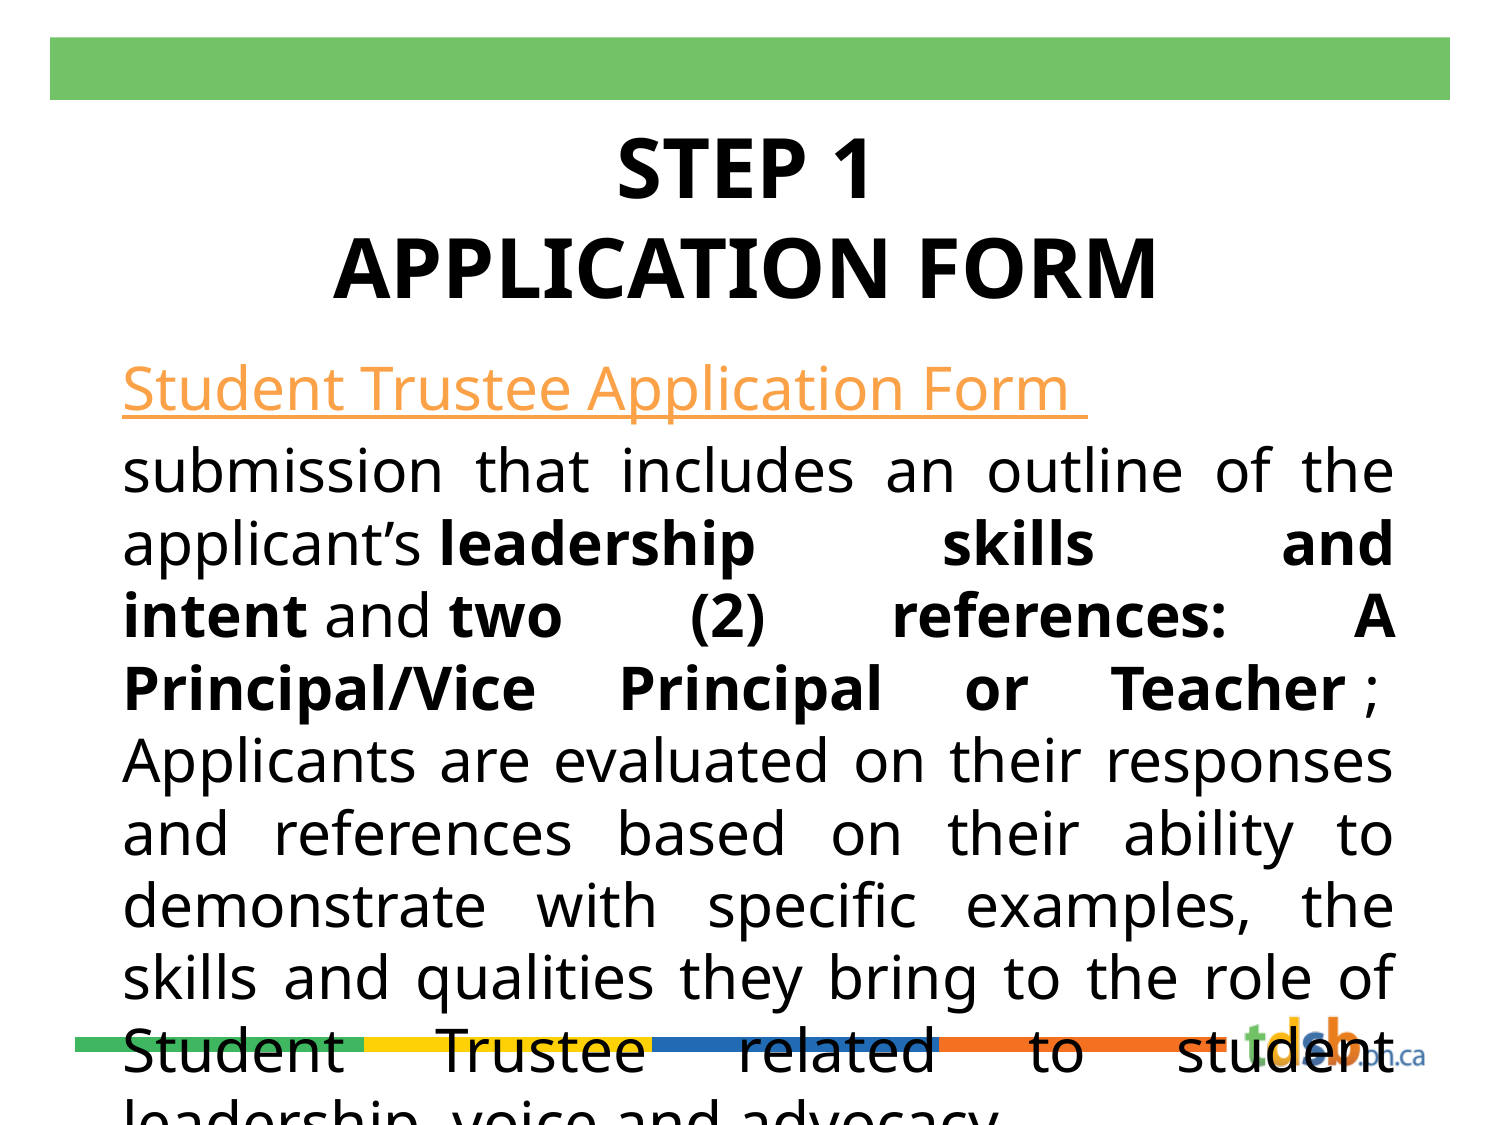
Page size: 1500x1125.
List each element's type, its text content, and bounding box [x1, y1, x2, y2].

title STEP 1 APPLICATION FORM [69, 113, 1425, 317]
list Student Trustee Application Form submission that includes an outline of the applicant’s leadership skills and intent and two (2) references: A Principal/Vice Principal or Teacher ; Applicants are evaluated on their responses and references based on their ability to demonstrate with specific examples, the skills and qualities they bring to the role of Student Trustee related to student leadership, voice and advocacy. [88, 342, 1412, 1012]
